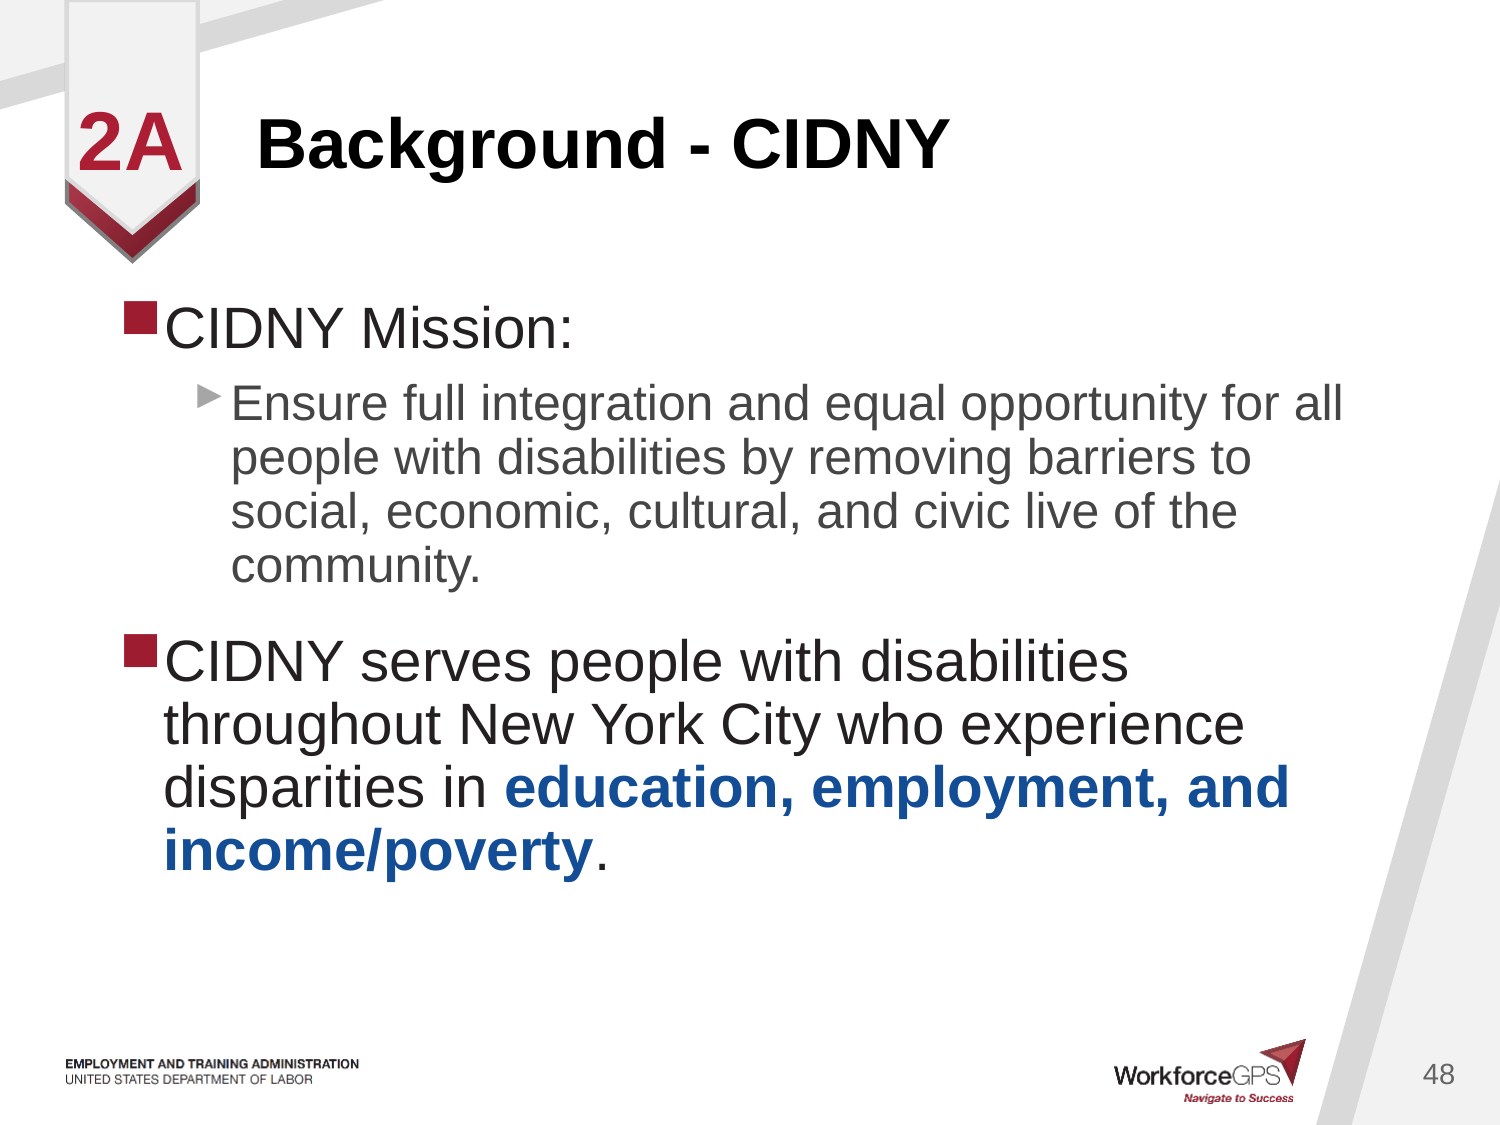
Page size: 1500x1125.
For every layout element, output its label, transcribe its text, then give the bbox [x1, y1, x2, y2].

slide_number 48 [1260, 1042, 1471, 1103]
list 2a [55, 86, 207, 219]
picture [1112, 1038, 1308, 1105]
title Background - CIDNY [241, 59, 1409, 233]
picture [59, 1053, 370, 1092]
list CIDNY Mission: Ensure full integration and equal opportunity for all people with disabilities by removing barriers to social, economic, cultural, and civic live of the community. CIDNY serves people with disabilities throughout New York City who experience disparities in education, employment, and income/poverty. [103, 290, 1409, 1014]
